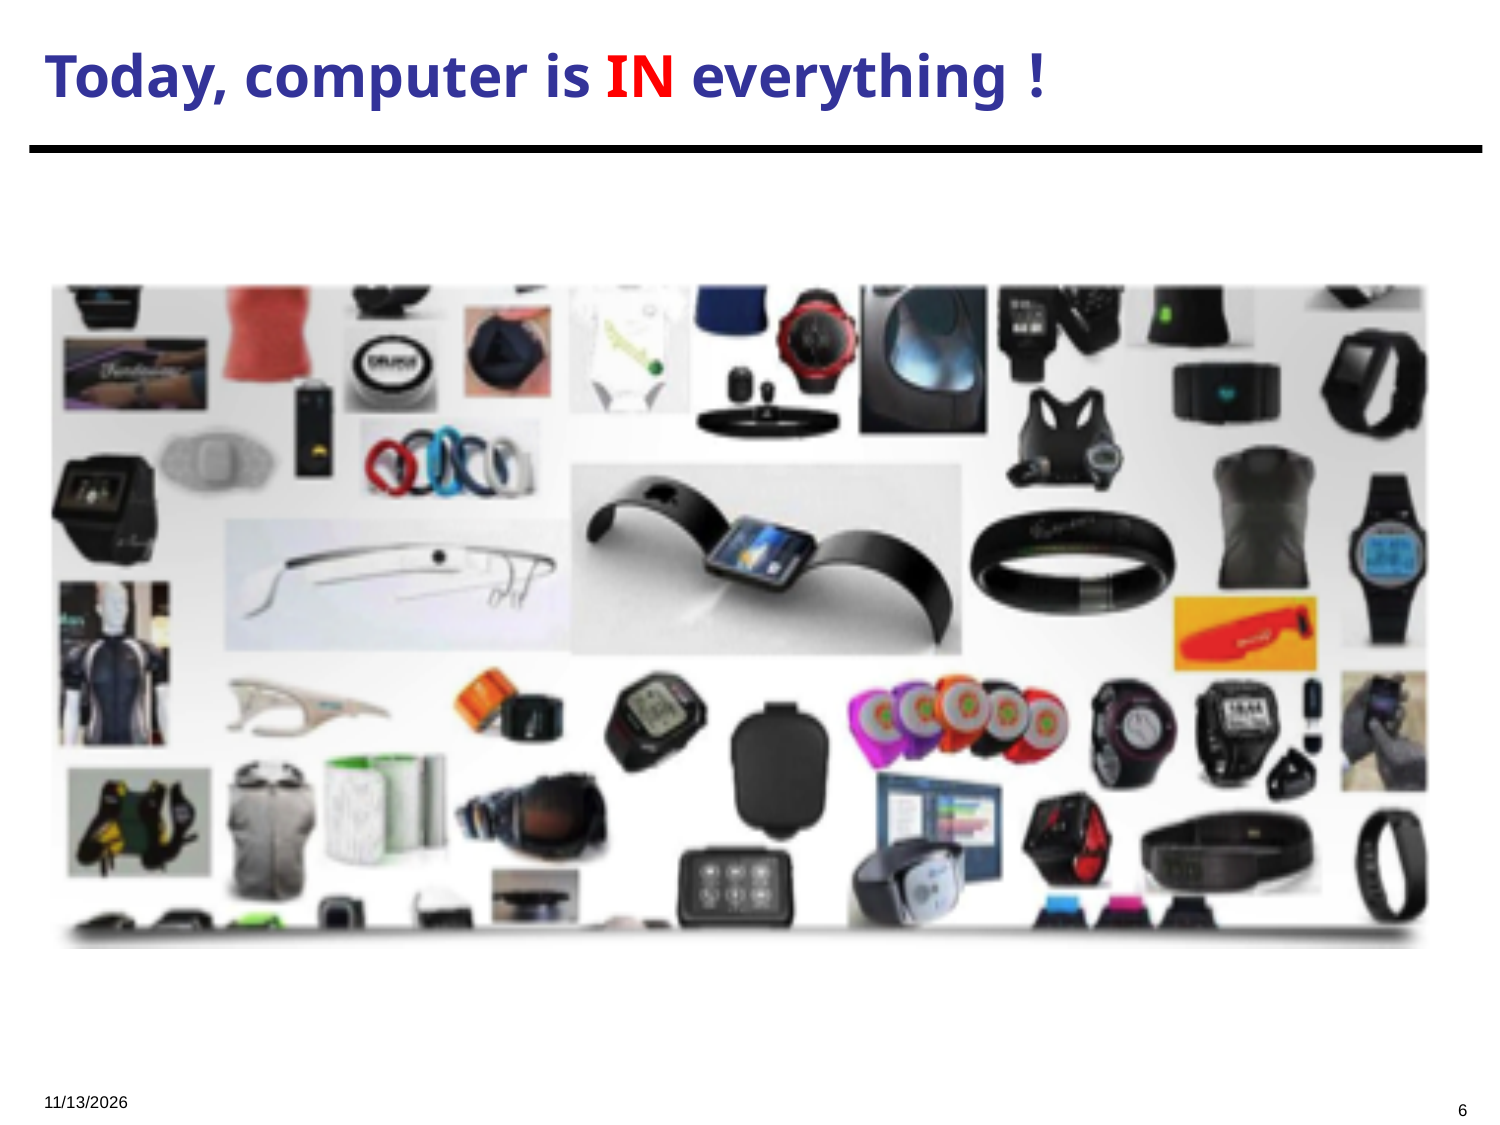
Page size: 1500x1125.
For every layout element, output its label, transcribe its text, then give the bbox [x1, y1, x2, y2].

slide_number 6 [1032, 1072, 1483, 1113]
title Today, computer is IN everything！ [29, 11, 1480, 138]
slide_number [29, 1072, 405, 1113]
picture [35, 262, 1465, 949]
